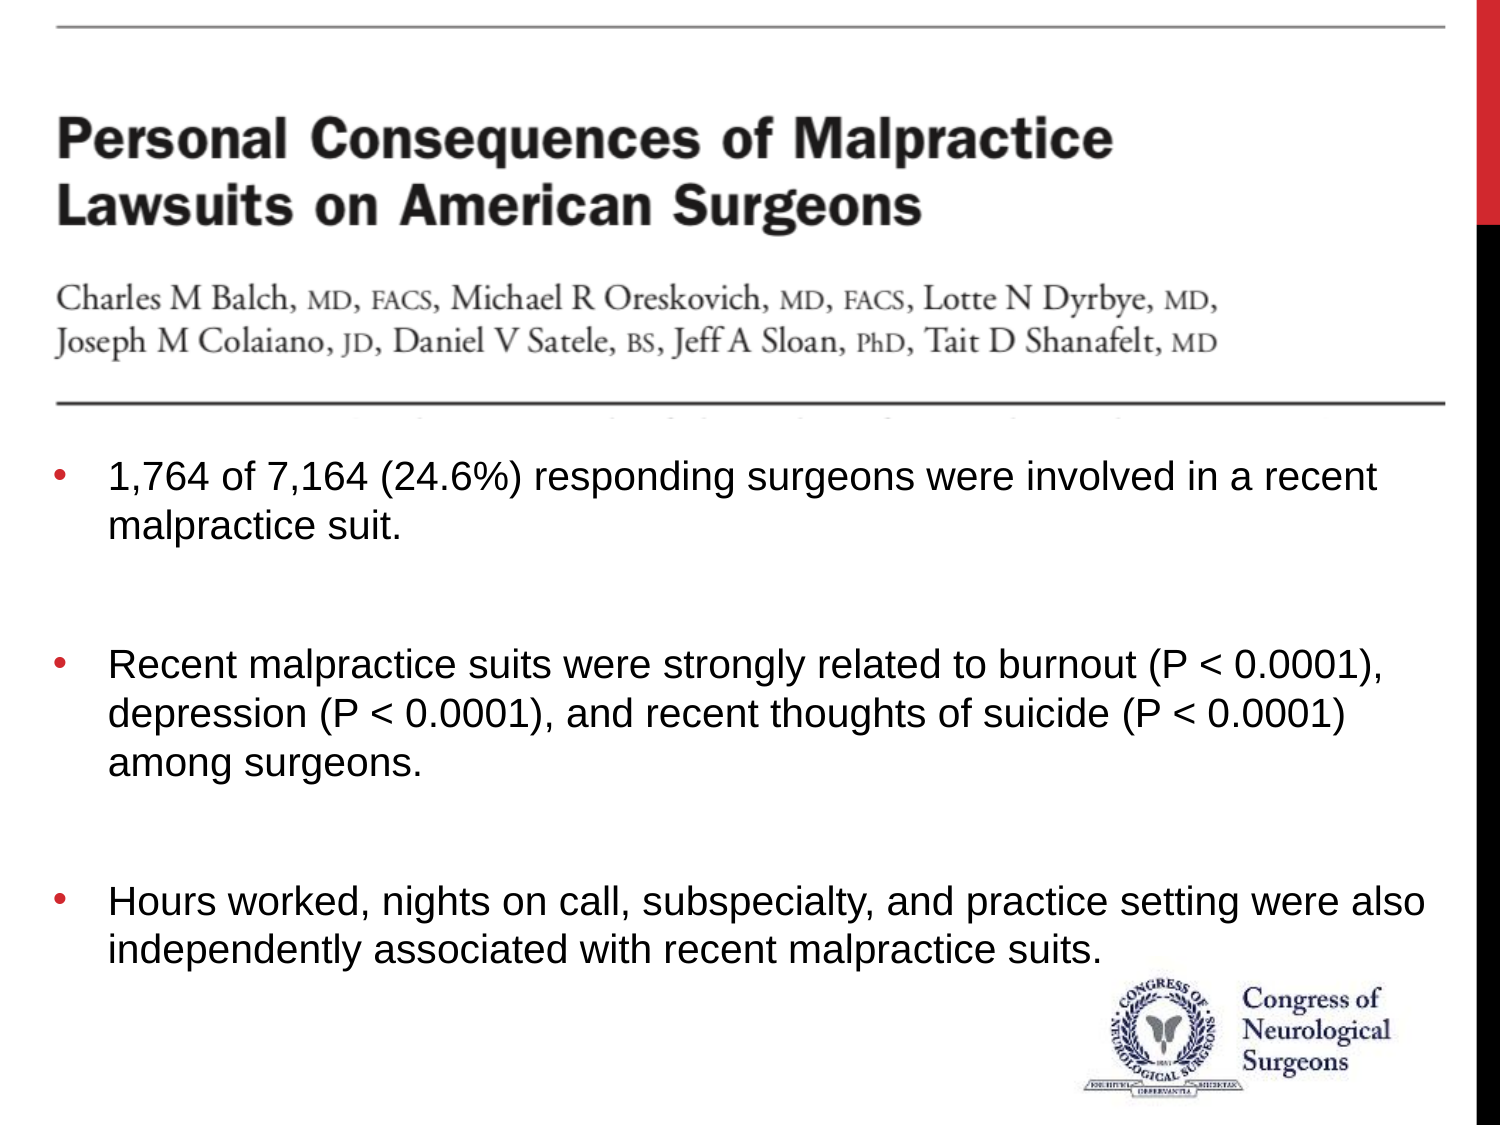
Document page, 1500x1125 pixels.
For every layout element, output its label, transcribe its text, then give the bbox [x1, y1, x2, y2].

picture [1062, 982, 1413, 1119]
picture [37, 0, 1447, 419]
list 1,764 of 7,164 (24.6%) responding surgeons were involved in a recent malpractice suit. Recent malpractice suits were strongly related to burnout (P < 0.0001), depression (P < 0.0001), and recent thoughts of suicide (P < 0.0001) among surgeons. Hours worked, nights on call, subspecialty, and practice setting were also independently associated with recent malpractice suits. [37, 441, 1446, 982]
